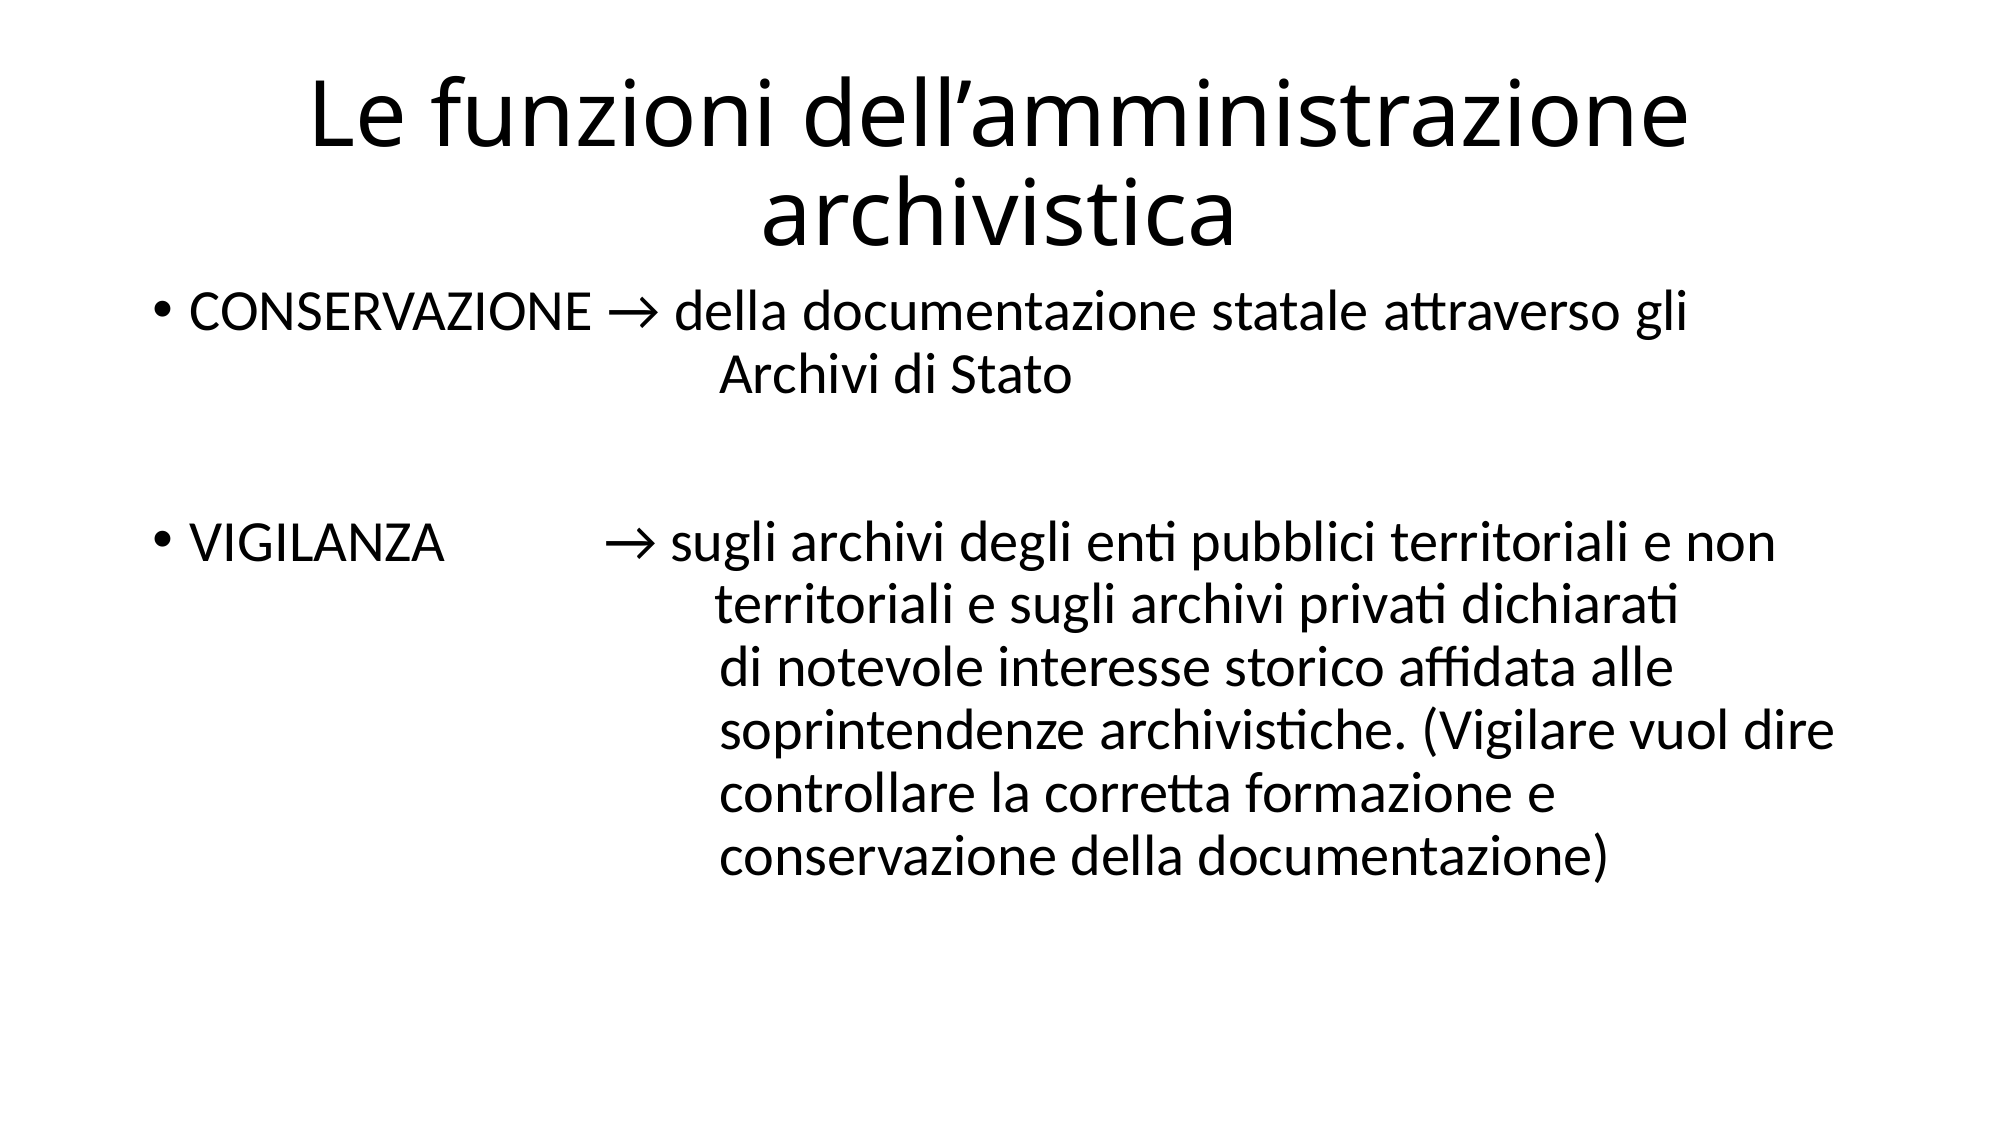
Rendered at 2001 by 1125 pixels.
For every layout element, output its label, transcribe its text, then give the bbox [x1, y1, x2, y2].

list CONSERVAZIONE → della documentazione statale attraverso gli Archivi di Stato VIGILANZA → sugli archivi degli enti pubblici territoriali e non territoriali e sugli archivi privati dichiarati di notevole interesse storico affidata alle soprintendenze archivistiche. (Vigilare vuol dire controllare la corretta formazione e conservazione della documentazione) [137, 273, 1863, 1014]
title Le funzioni dell’amministrazione archivistica [137, 59, 1863, 273]
